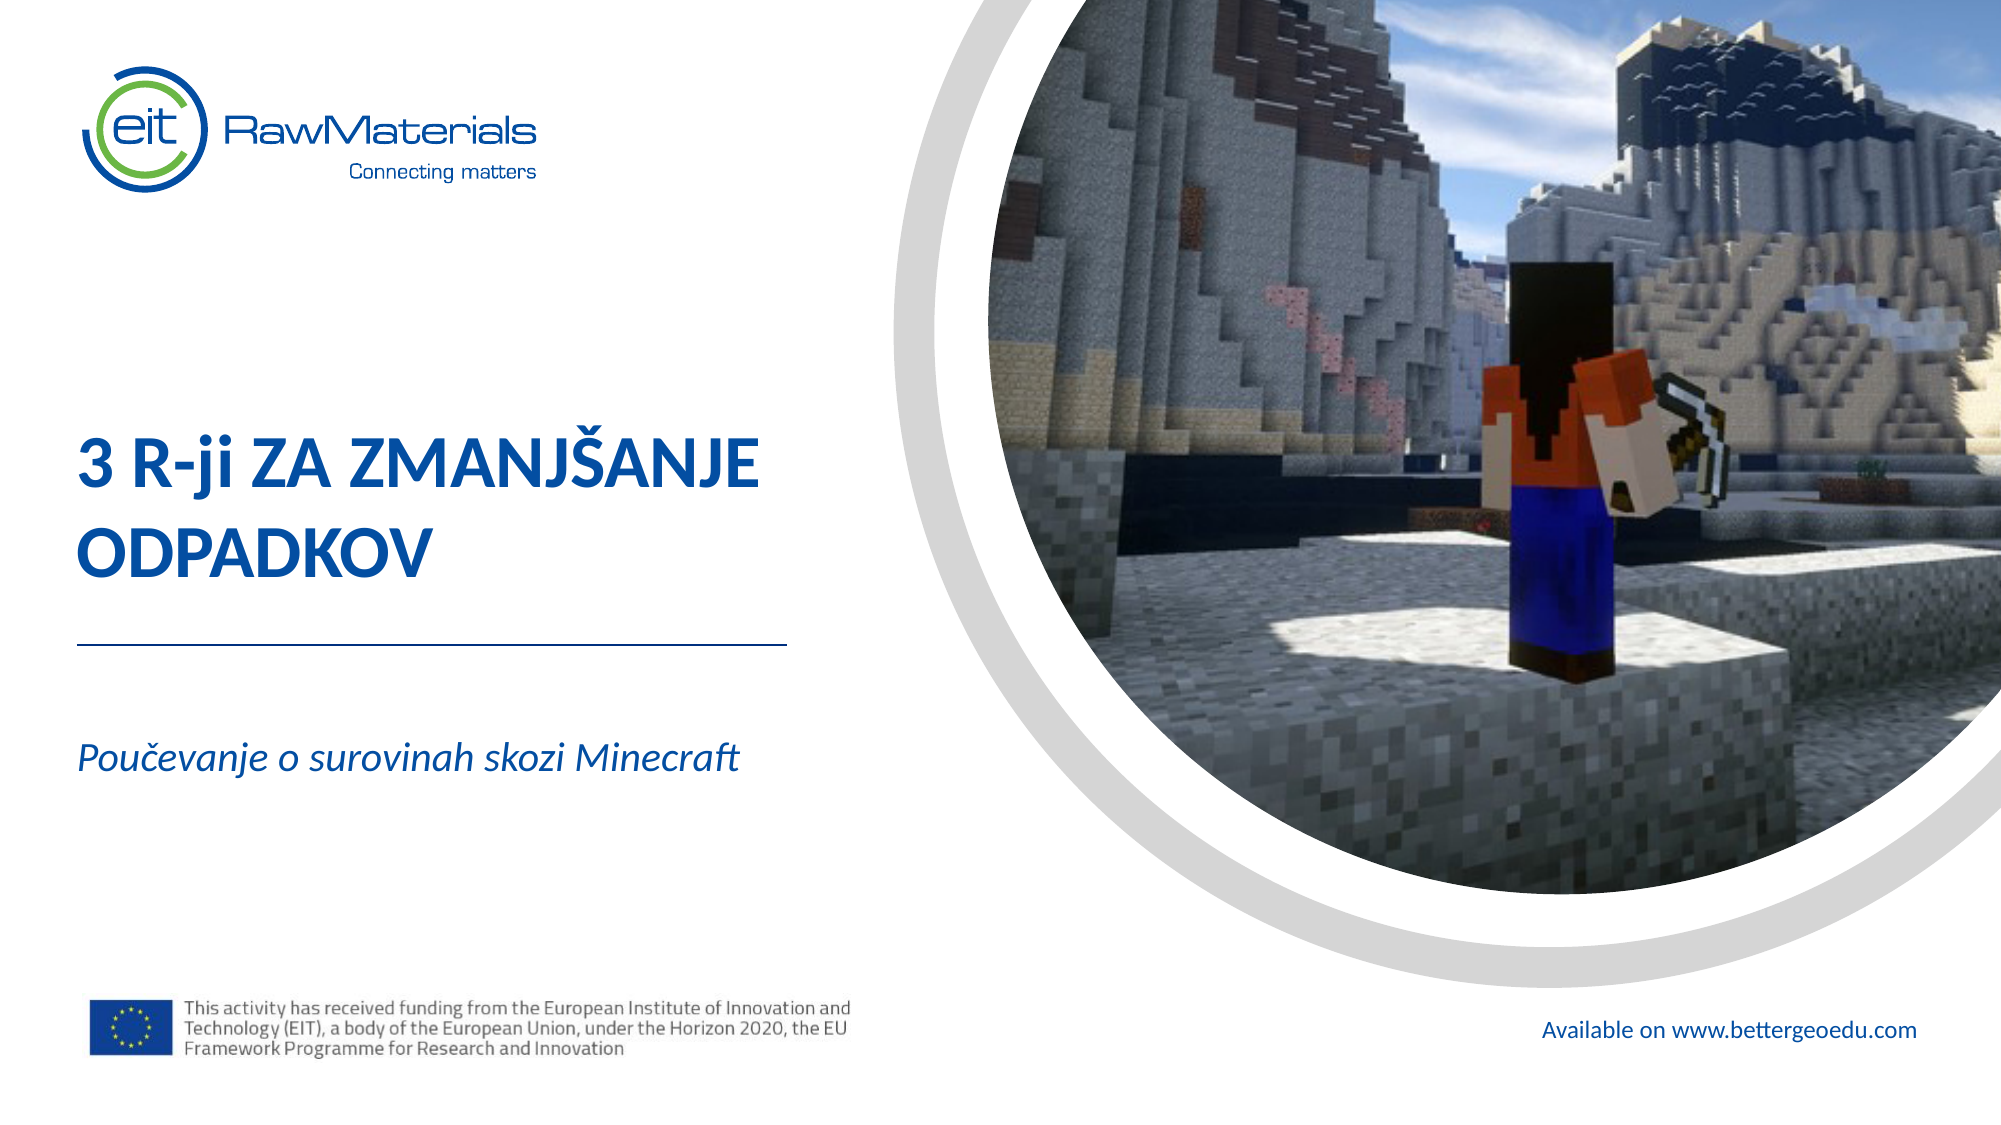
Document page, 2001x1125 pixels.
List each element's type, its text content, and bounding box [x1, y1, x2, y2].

list Available on www.bettergeoedu.com [1448, 1005, 1919, 1071]
text_box Poučevanje o surovinah skozi Minecraft [76, 704, 982, 787]
picture [82, 993, 859, 1063]
title 3 R-ji ZA ZMANJŠANJE ODPADKOV [76, 481, 870, 600]
picture [987, 0, 2001, 895]
